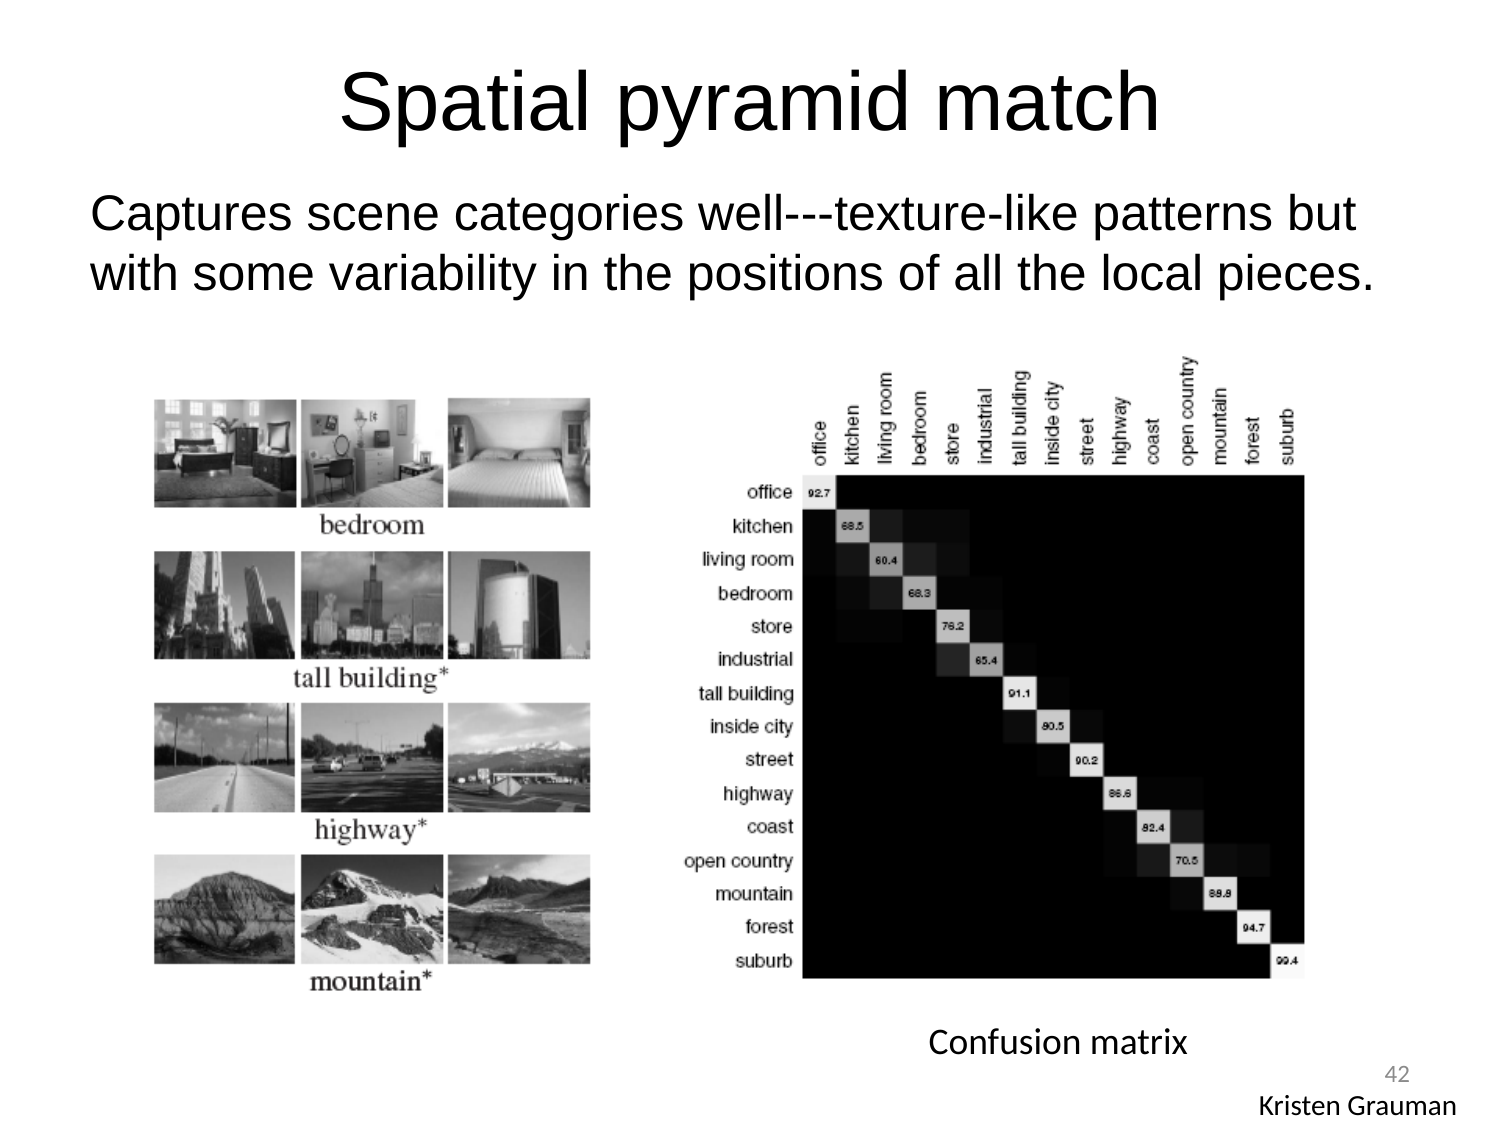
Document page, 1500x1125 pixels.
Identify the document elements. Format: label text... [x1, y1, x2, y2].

text_box Confusion matrix [913, 1009, 1227, 1069]
slide_number 42 [1074, 1042, 1425, 1103]
picture [662, 334, 1338, 998]
text_box Kristen Grauman [1244, 1078, 1500, 1125]
picture [129, 394, 606, 998]
text_box Captures scene categories well---texture-like patterns but with some variability in the positions of all the local pieces. [74, 172, 1425, 916]
text_box Spatial pyramid match [74, 3, 1425, 172]
